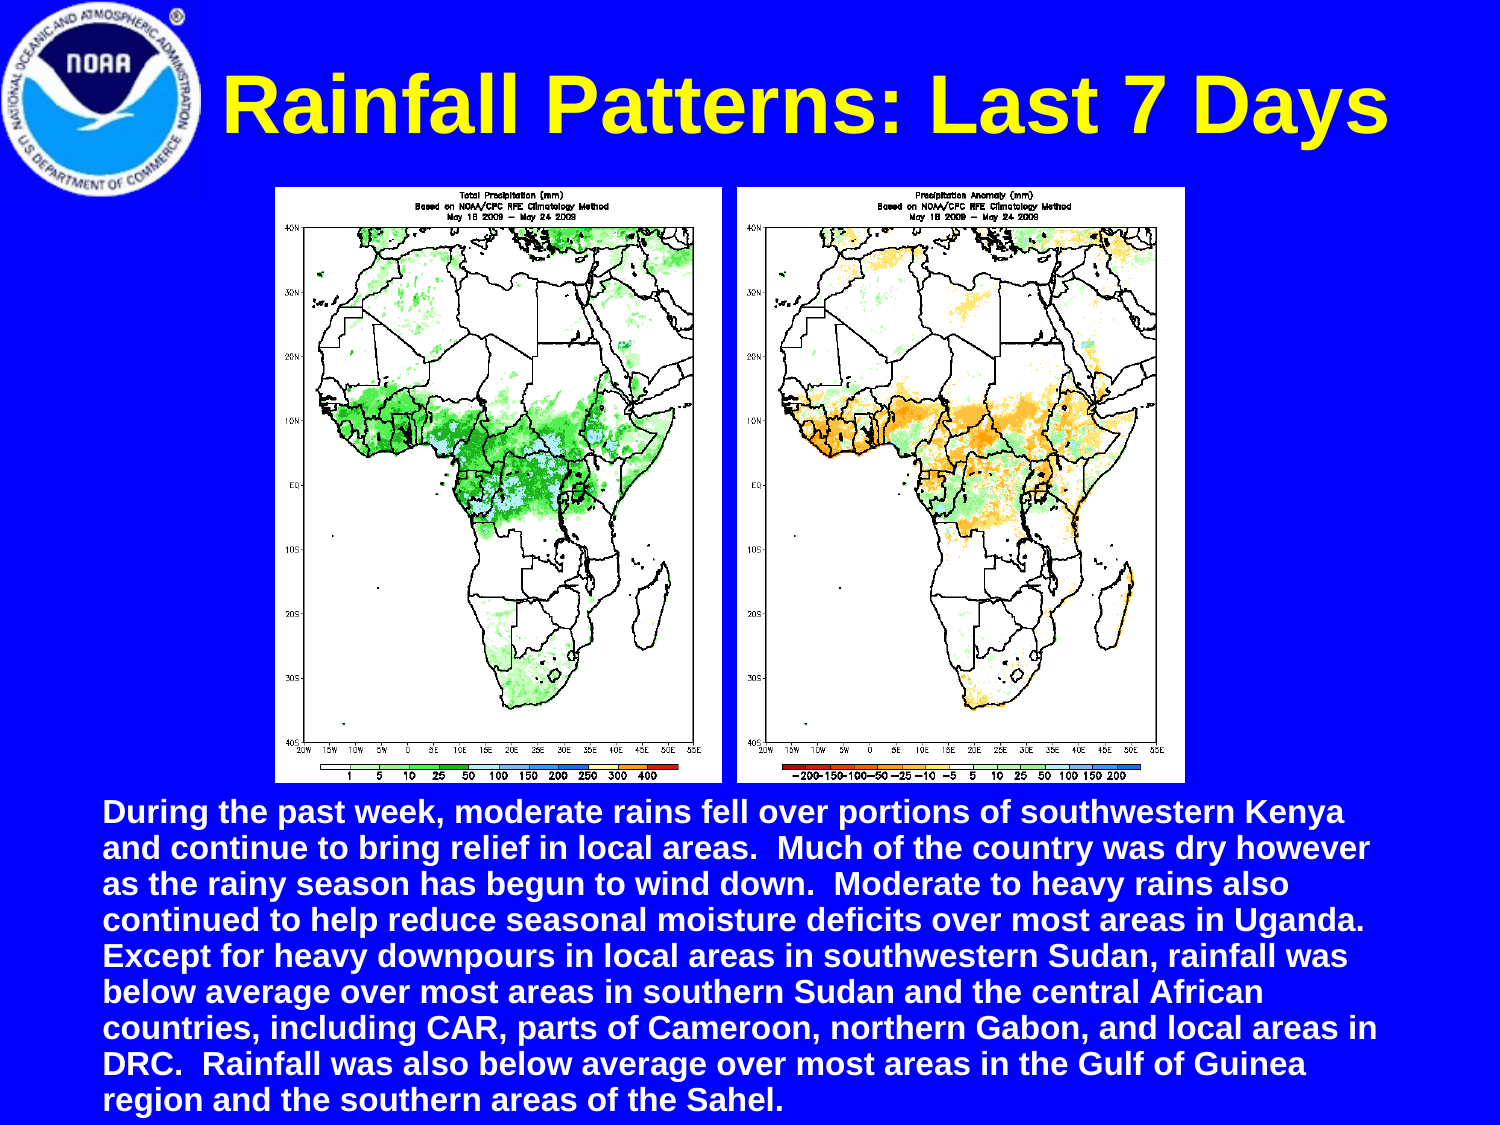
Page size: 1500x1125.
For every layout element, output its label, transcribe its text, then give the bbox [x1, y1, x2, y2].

picture [0, 0, 200, 200]
picture [274, 187, 722, 783]
title Rainfall Patterns: Last 7 Days [174, 24, 1438, 175]
picture [737, 187, 1185, 783]
text_box During the past week, moderate rains fell over portions of southwestern Kenya and continue to bring relief in local areas. Much of the country was dry however as the rainy season has begun to wind down. Moderate to heavy rains also continued to help reduce seasonal moisture deficits over most areas in Uganda. Except for heavy downpours in local areas in southwestern Sudan, rainfall was below average over most areas in southern Sudan and the central African countries, including CAR, parts of Cameroon, northern Gabon, and local areas in DRC. Rainfall was also below average over most areas in the Gulf of Guinea region and the southern areas of the Sahel. [87, 787, 1425, 1125]
